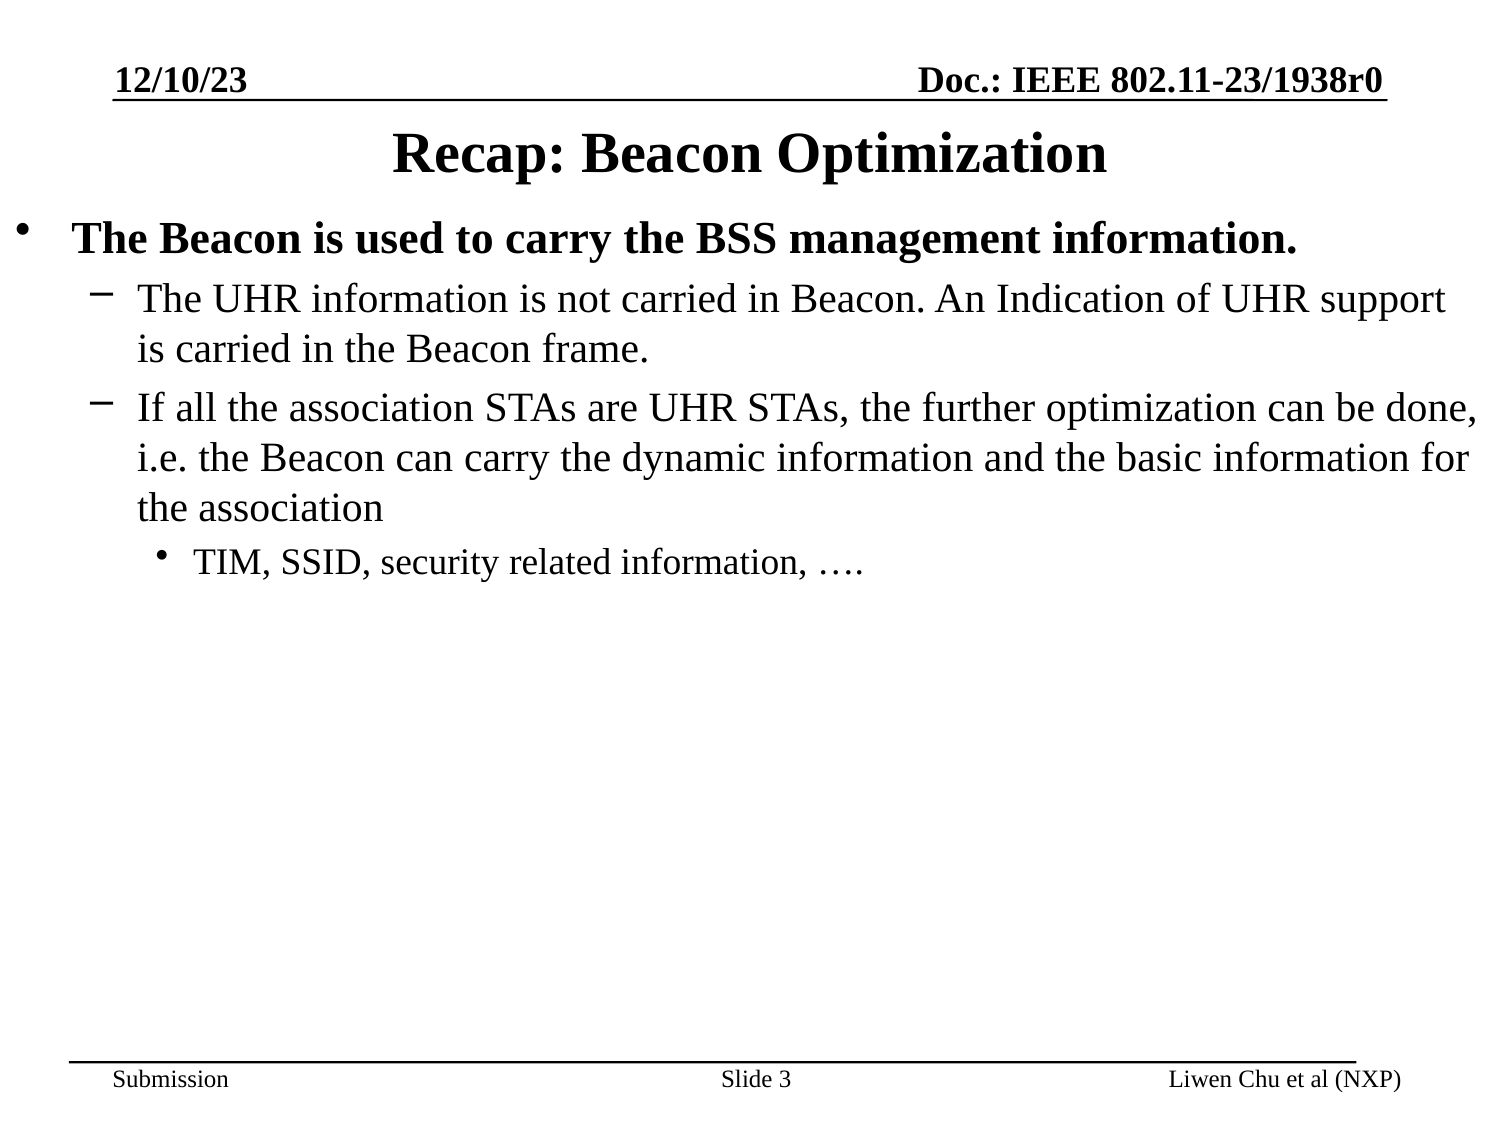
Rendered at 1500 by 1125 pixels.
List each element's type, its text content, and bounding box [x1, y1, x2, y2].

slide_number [114, 54, 250, 101]
list The Beacon is used to carry the BSS management information. The UHR information is not carried in Beacon. An Indication of UHR support is carried in the Beacon frame. If all the association STAs are UHR STAs, the further optimization can be done, i.e. the Beacon can carry the dynamic information and the basic information for the association TIM, SSID, security related information, …. [0, 199, 1500, 963]
footer Liwen Chu et al (NXP) [1165, 1061, 1402, 1093]
slide_number Slide 3 [712, 1061, 800, 1093]
title Recap: Beacon Optimization [0, 97, 1500, 199]
